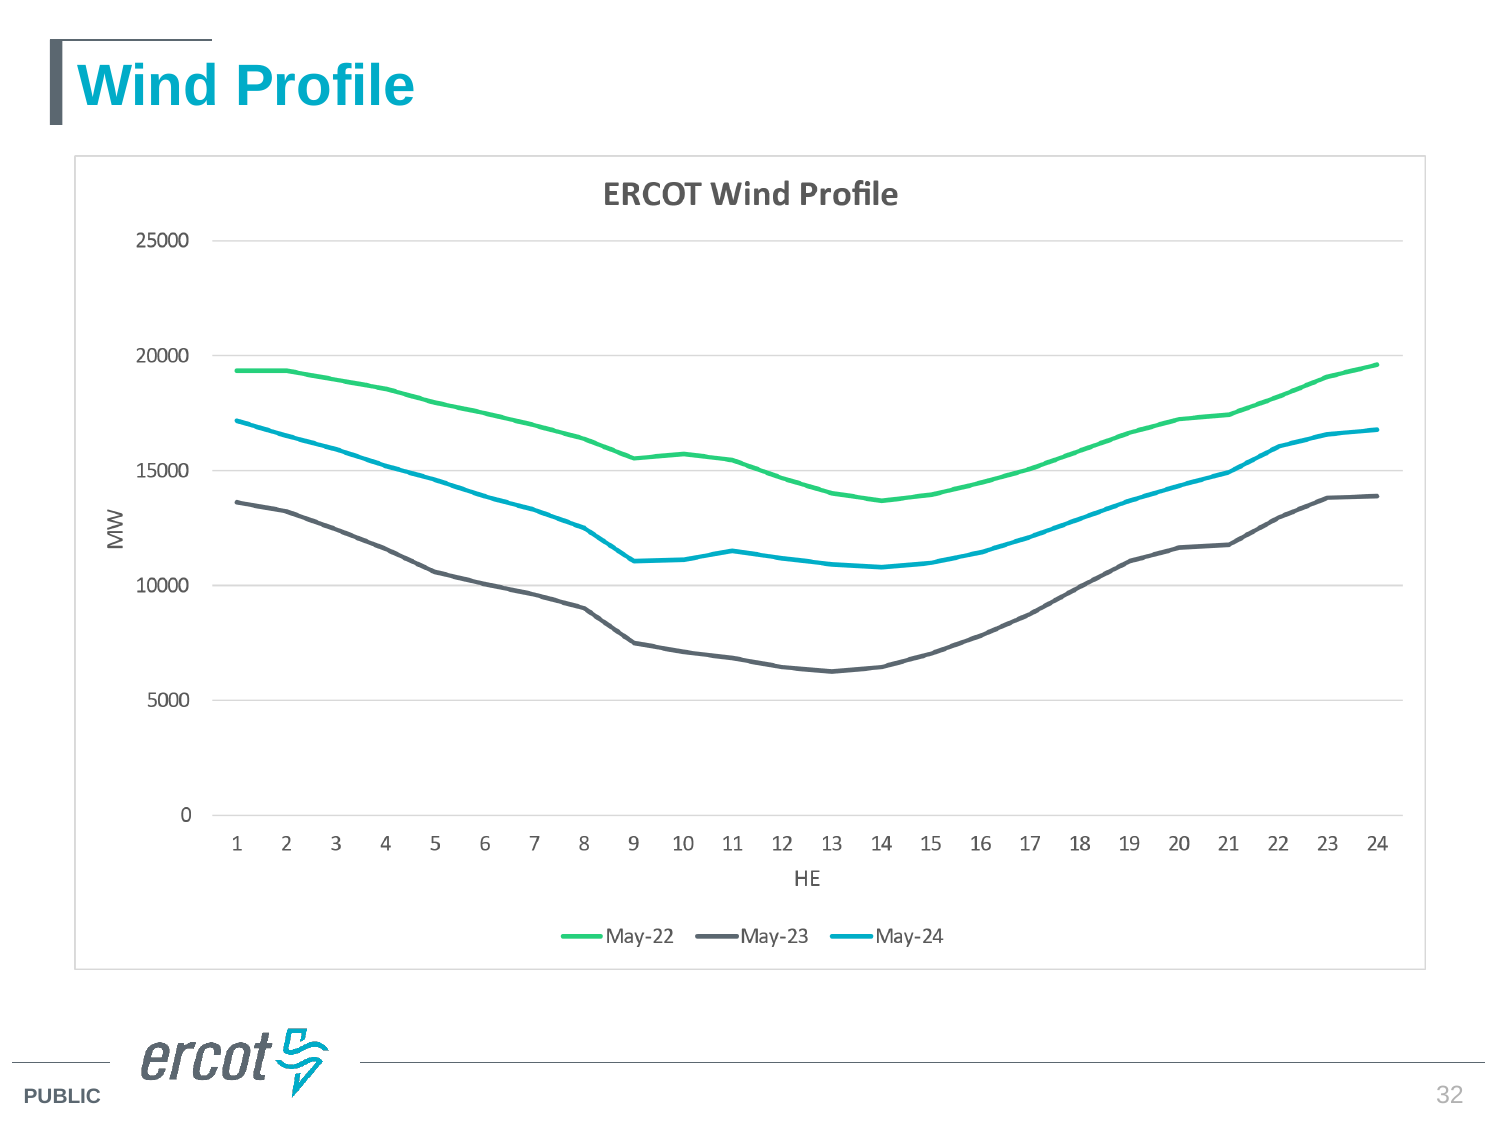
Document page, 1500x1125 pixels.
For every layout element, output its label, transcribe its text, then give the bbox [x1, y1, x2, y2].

slide_number 32 [1412, 1076, 1488, 1112]
picture [137, 1024, 332, 1100]
title Wind Profile [62, 39, 1450, 125]
picture [74, 155, 1426, 970]
